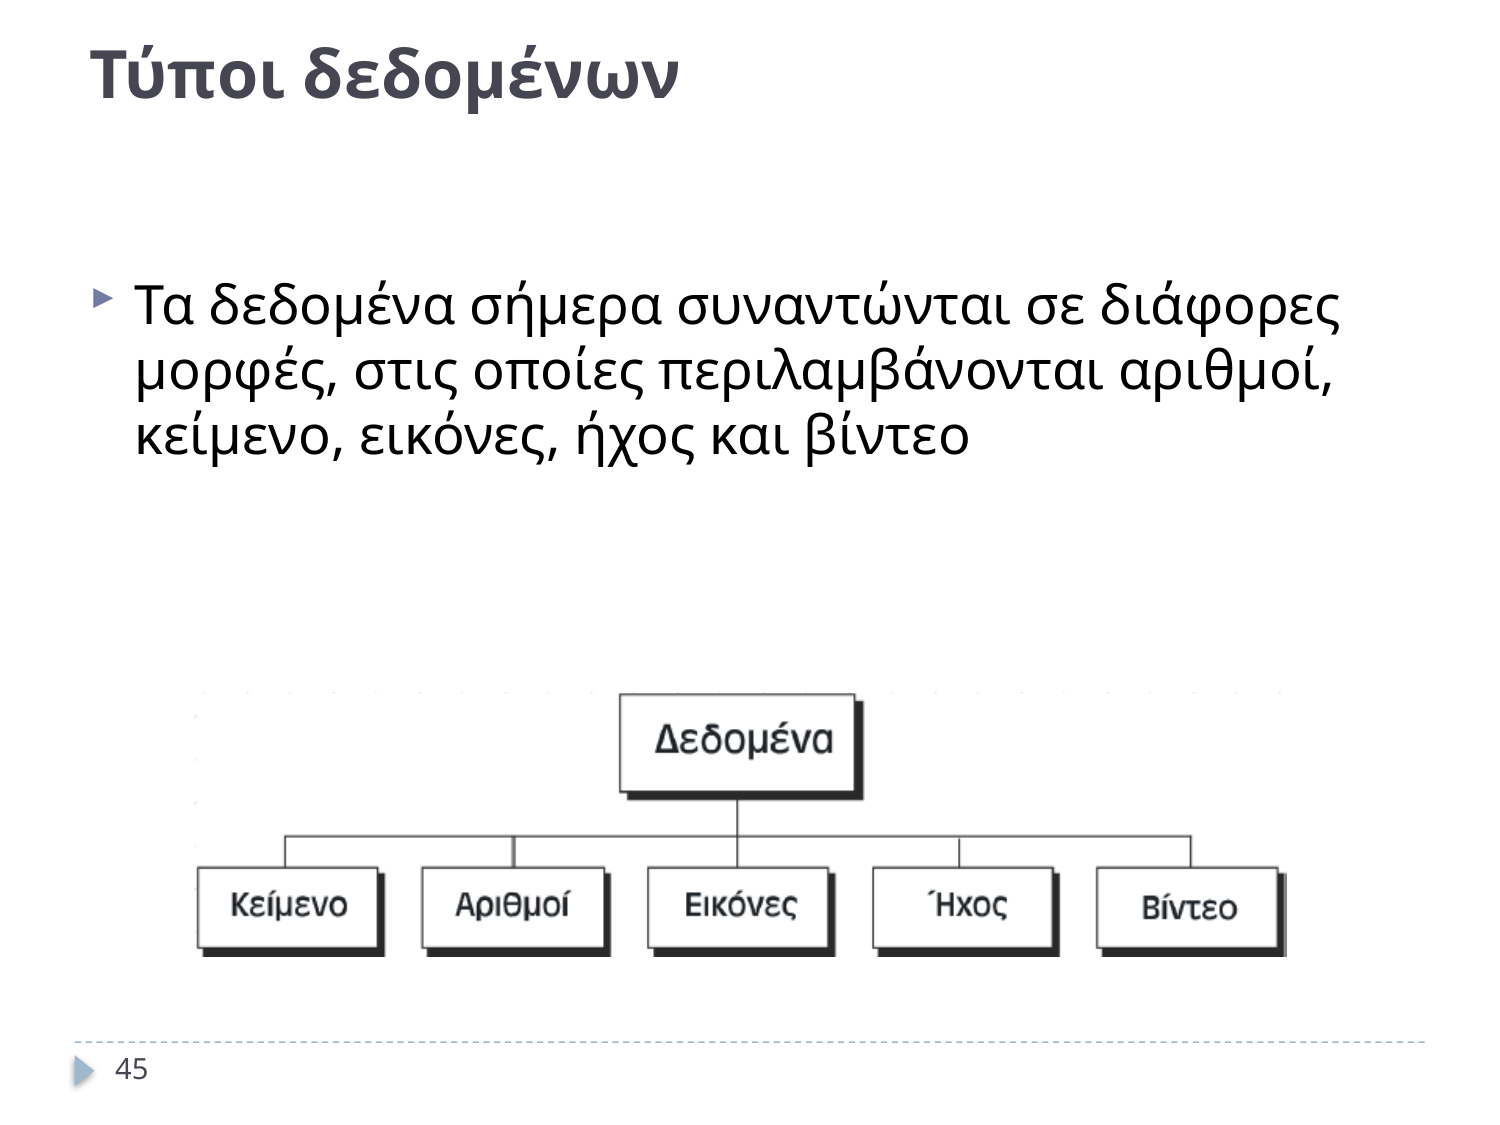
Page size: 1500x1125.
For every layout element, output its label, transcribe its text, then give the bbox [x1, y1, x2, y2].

text_box Τύποι δεδομένων [74, 24, 1425, 188]
slide_number 45 [100, 1042, 426, 1103]
picture [194, 692, 1288, 957]
text_box Τα δεδομένα σήμερα συναντώνται σε διάφορες μορφές, στις οποίες περιλαμβάνονται αριθμοί, κείμενο, εικόνες, ήχος και βίντεο [74, 262, 1425, 551]
